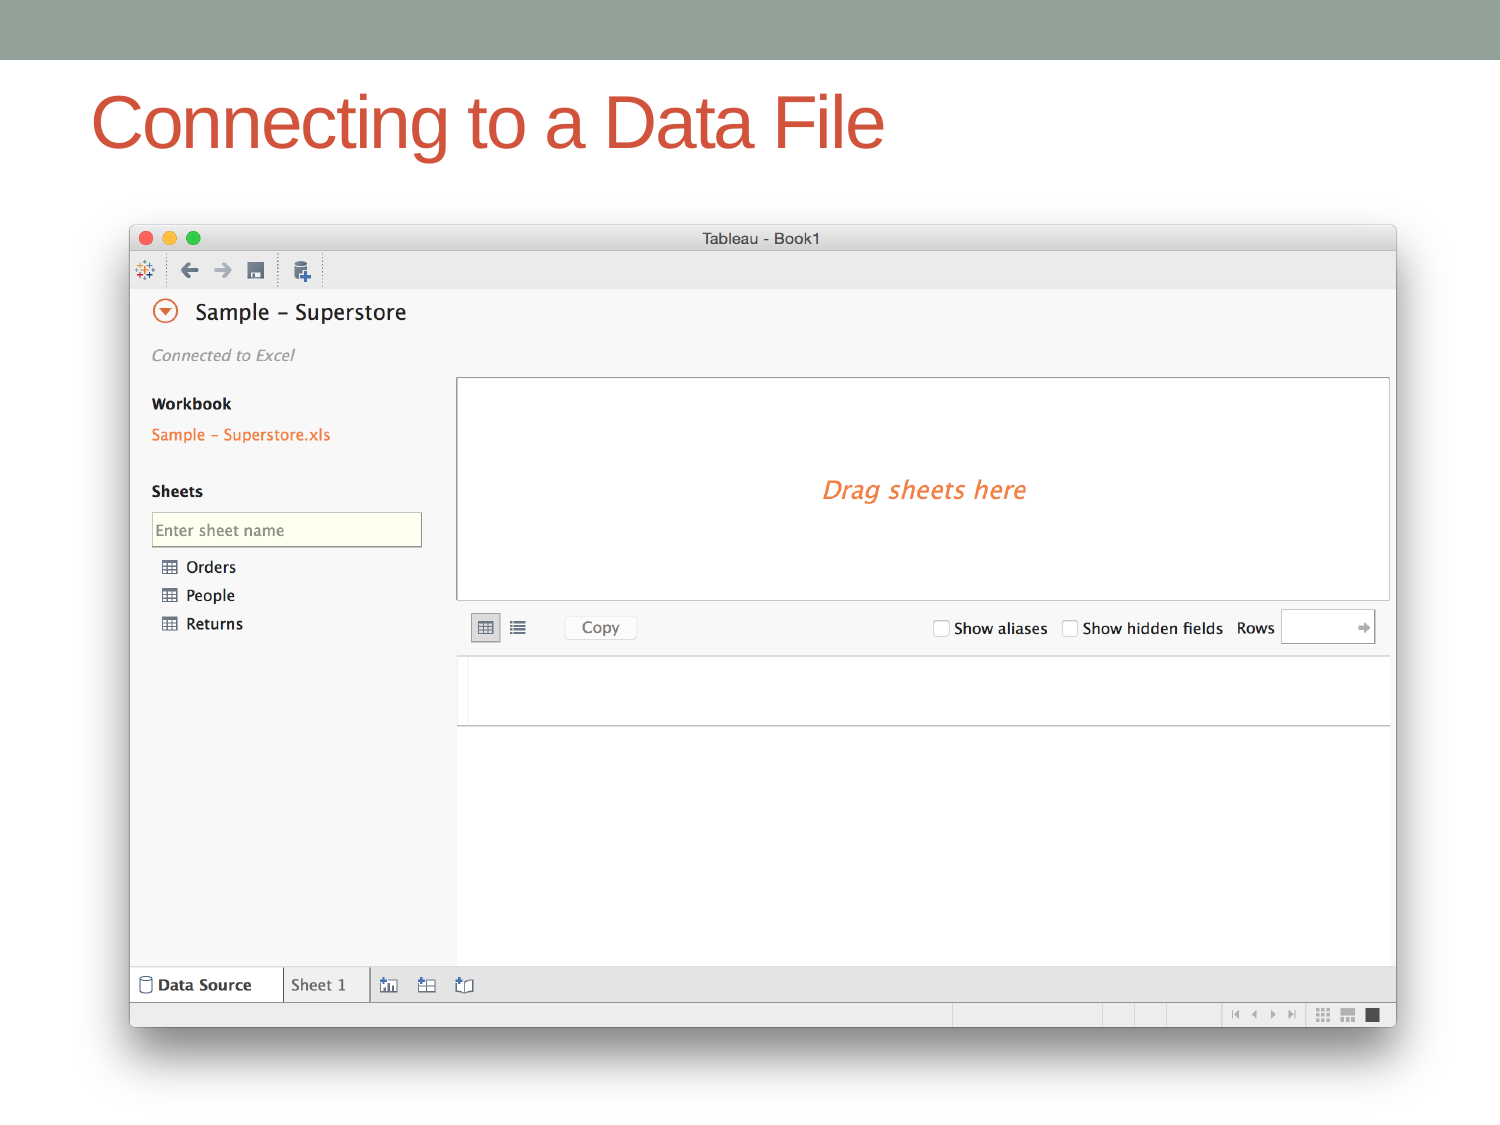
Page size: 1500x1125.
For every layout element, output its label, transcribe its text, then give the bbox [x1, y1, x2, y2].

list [62, 187, 1463, 1121]
title Connecting to a Data File [75, 37, 1425, 185]
